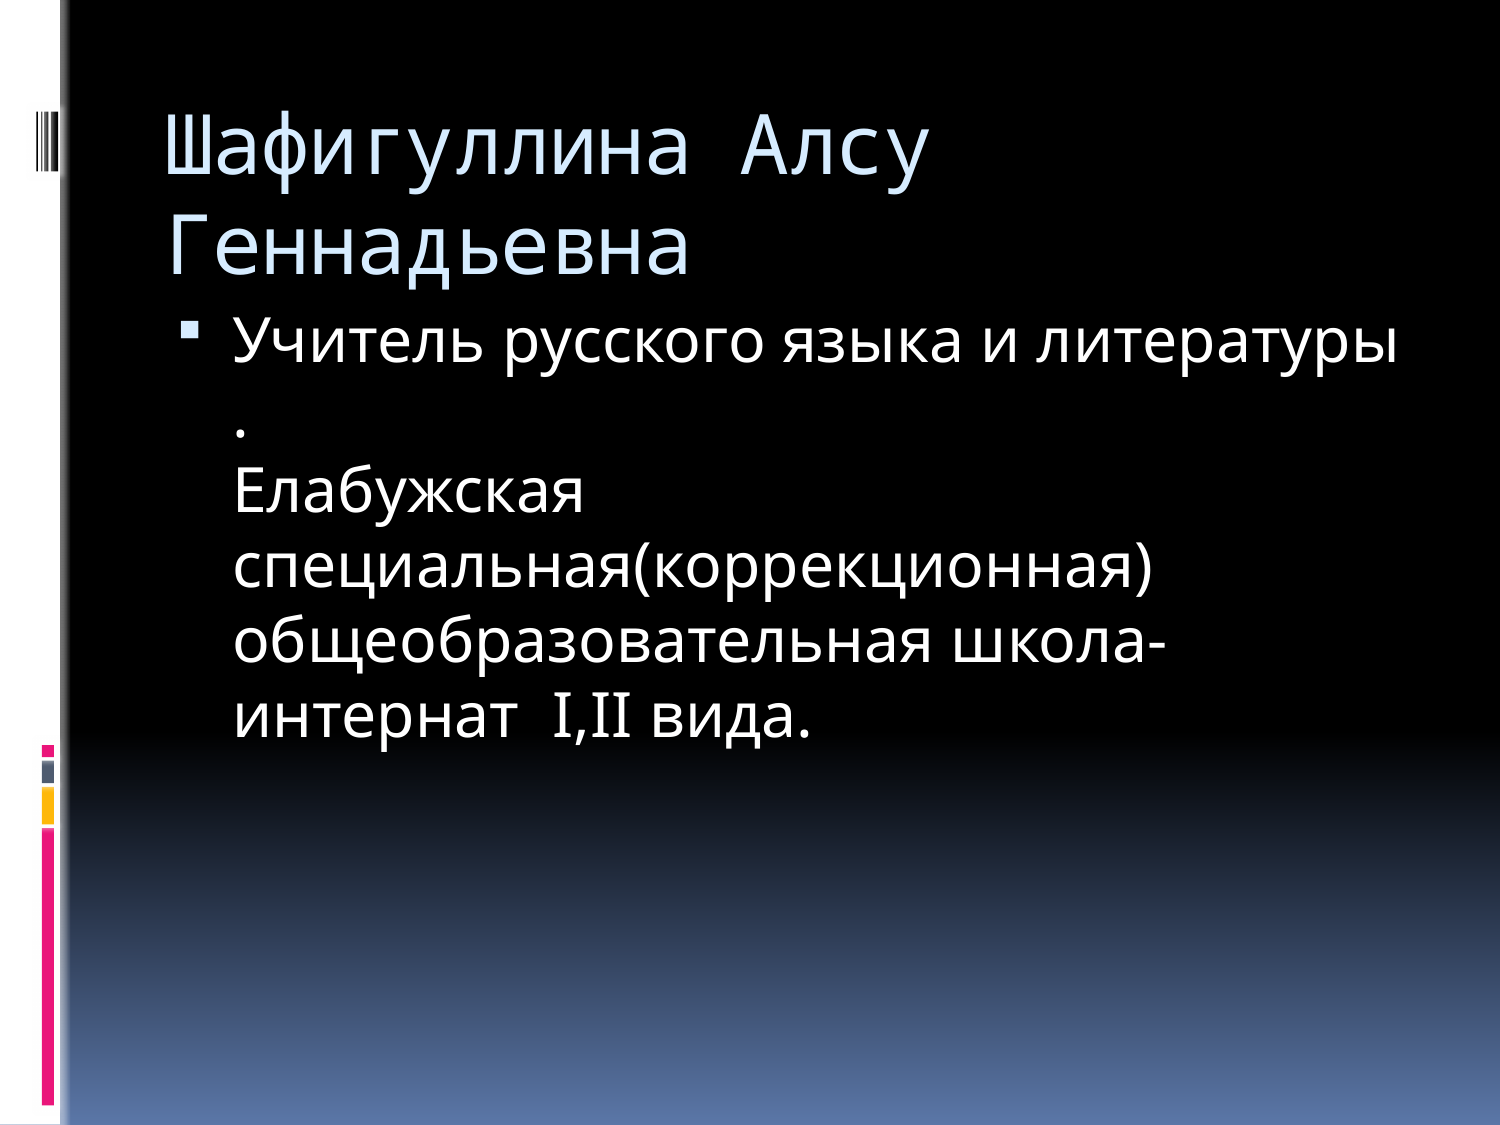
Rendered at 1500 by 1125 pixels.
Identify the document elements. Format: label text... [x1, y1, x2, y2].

title Шафигуллина Алсу Геннадьевна [150, 83, 1425, 234]
list Учитель русского языка и литературы . Елабужская специальная(коррекционная) общеобразовательная школа-интернат I,II вида. [150, 292, 1425, 1043]
